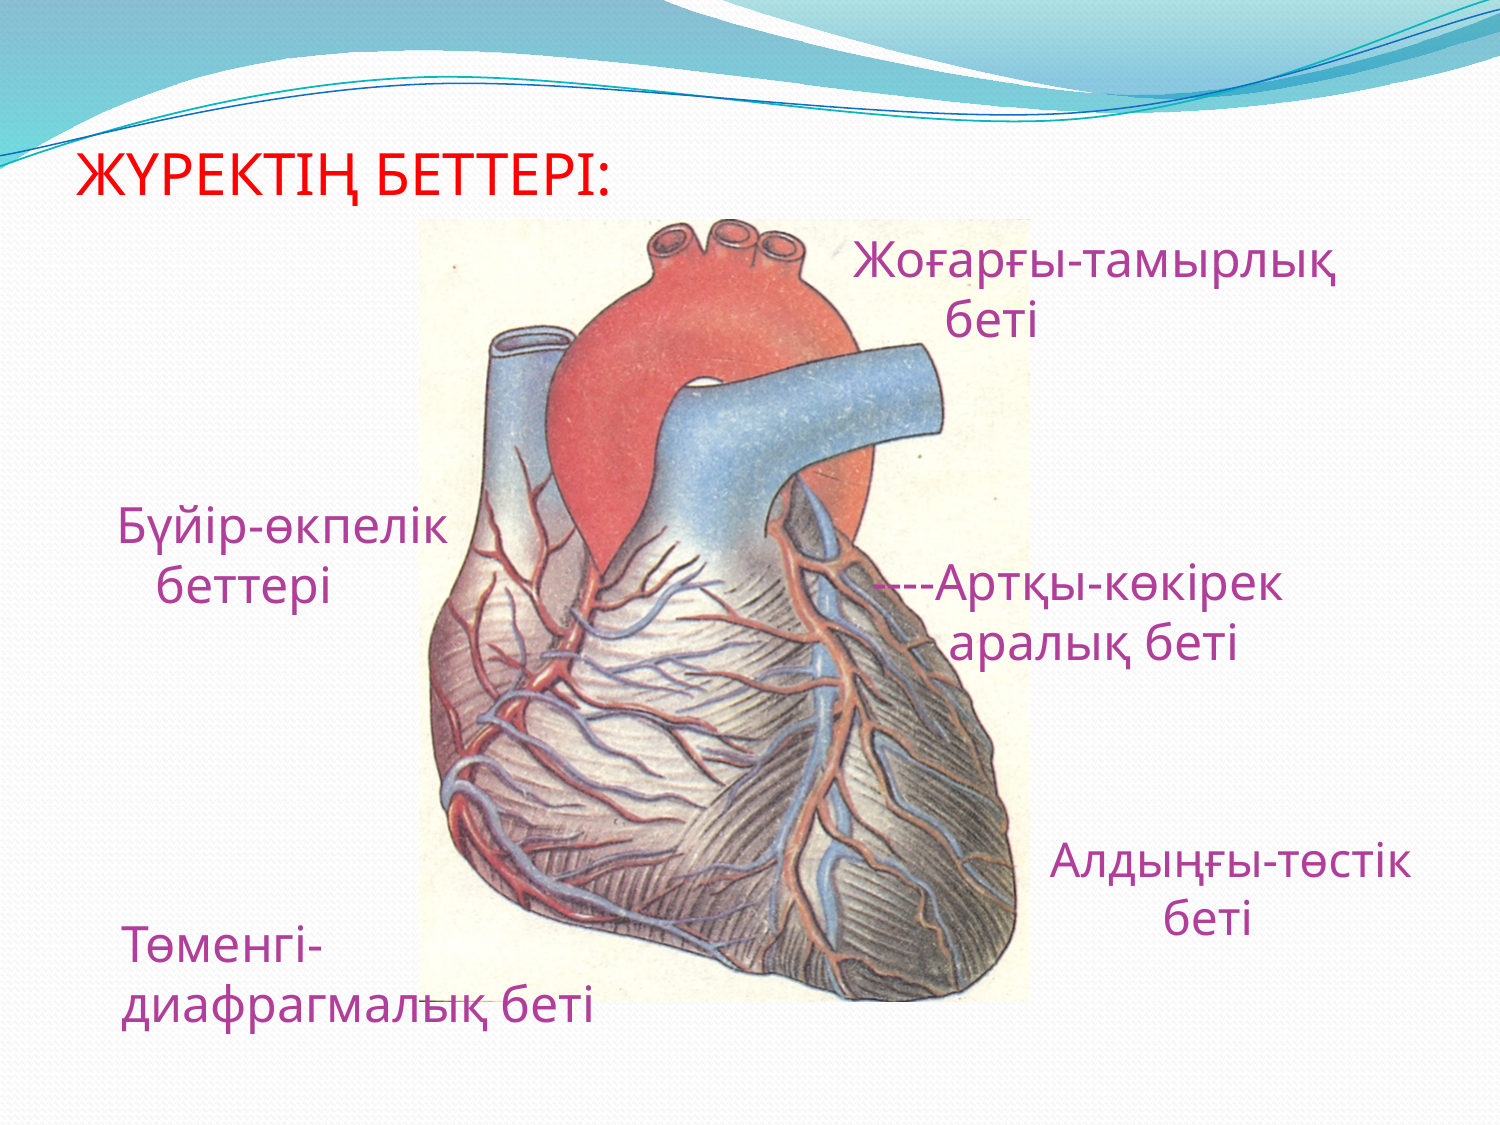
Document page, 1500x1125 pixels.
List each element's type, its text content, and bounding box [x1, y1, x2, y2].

text_box Жоғарғы-тамырлық беті [1030, 219, 1500, 355]
text_box Алдыңғы-төстік беті [1037, 822, 1428, 952]
text_box Төменгі- диафрагмалық беті [106, 905, 857, 1040]
text_box ----Артқы-көкірек аралық беті [1037, 542, 1500, 678]
text_box Бүйір-өкпелік беттері [101, 486, 412, 622]
text_box [412, 905, 857, 1014]
text_box [1030, 221, 1036, 355]
picture [418, 219, 1030, 1003]
title ЖҮРЕКТІҢ БЕТТЕРІ: [76, 11, 1229, 207]
